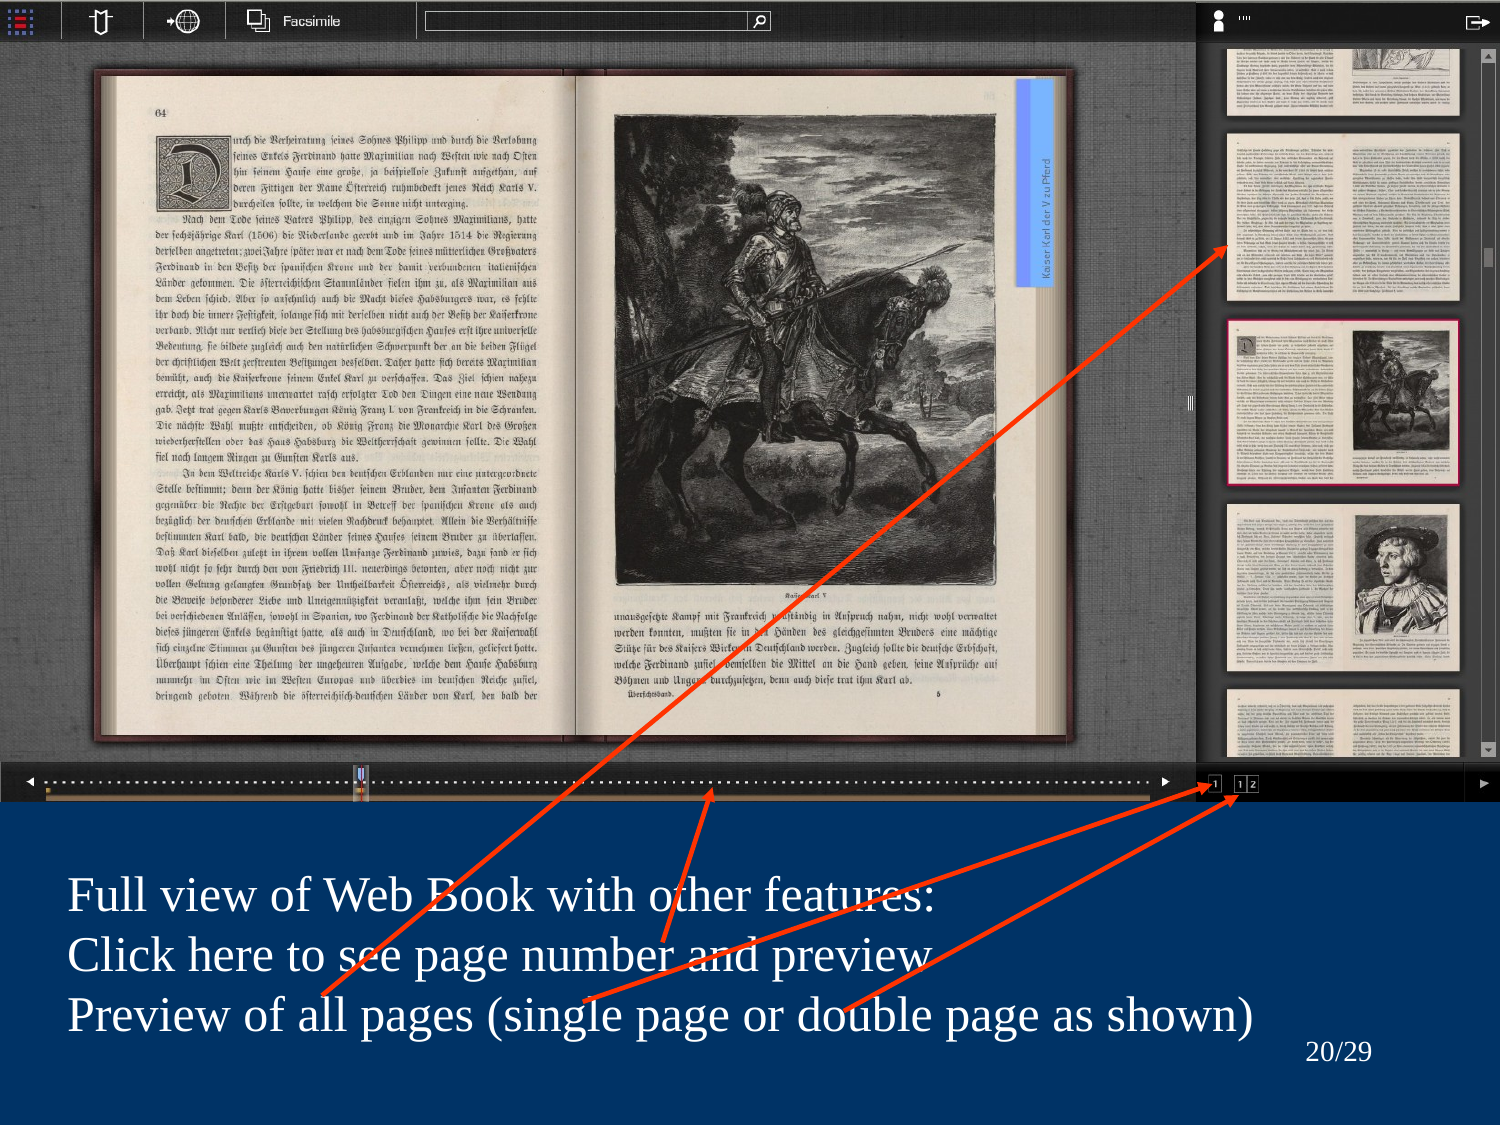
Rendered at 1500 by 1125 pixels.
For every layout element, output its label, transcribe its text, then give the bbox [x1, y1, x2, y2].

text_box Full view of Web Book with other features: Click here to see page number and preview Preview of all pages (single page or double page as shown) [52, 853, 1270, 1049]
text_box 20/29 [1074, 1024, 1388, 1100]
picture [0, 0, 1500, 802]
